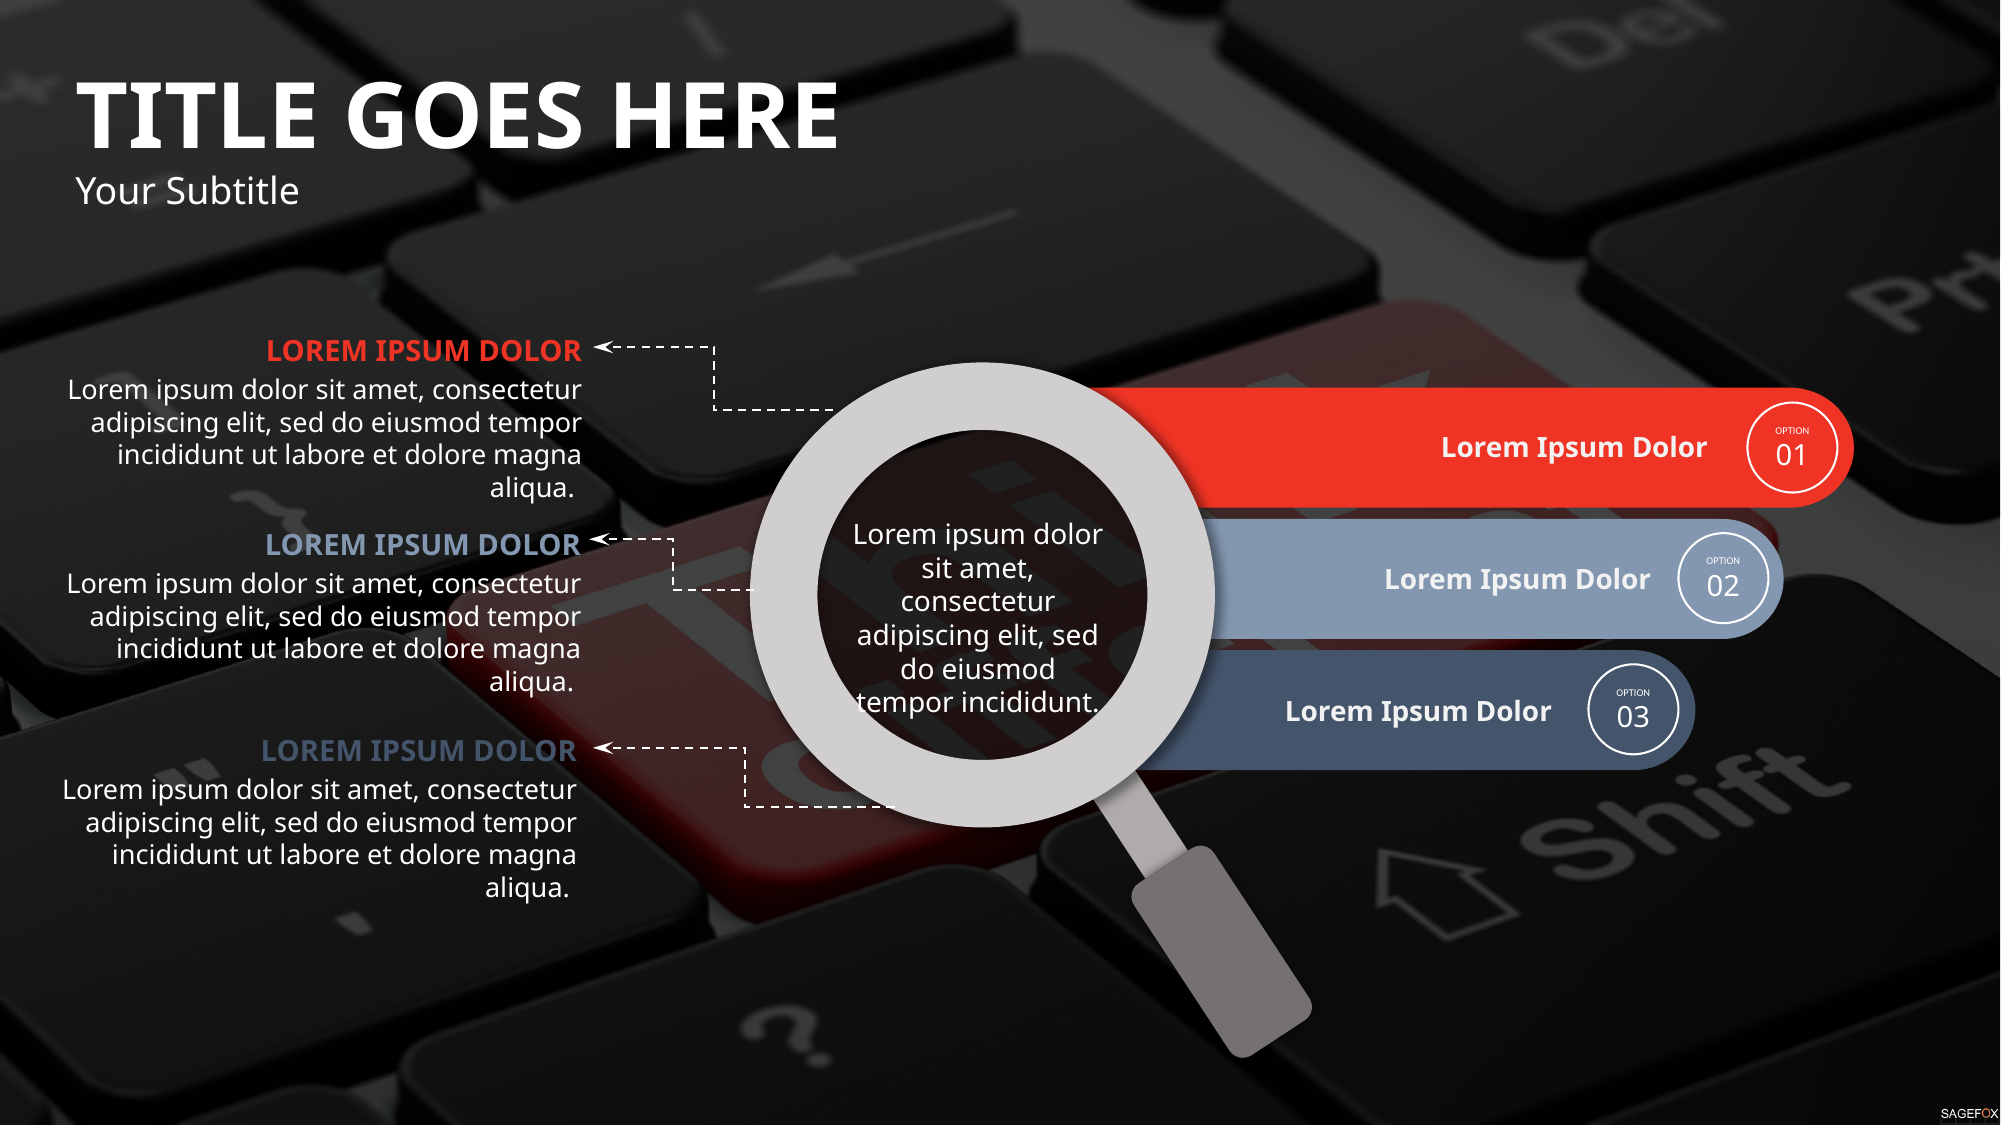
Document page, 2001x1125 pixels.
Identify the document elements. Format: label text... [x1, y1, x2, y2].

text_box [592, 747, 898, 808]
text_box LOREM IPSUM DOLOR Lorem ipsum dolor sit amet, consectetur adipiscing elit, sed do eiusmod tempor incididunt ut labore et dolore magna aliqua. [24, 724, 592, 910]
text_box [1270, 518, 1784, 639]
picture [0, 0, 2001, 1125]
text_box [589, 539, 757, 591]
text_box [1270, 649, 1696, 771]
text_box LOREM IPSUM DOLOR Lorem ipsum dolor sit amet, consectetur adipiscing elit, sed do eiusmod tempor incididunt ut labore et dolore magna aliqua. [29, 518, 596, 704]
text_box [749, 362, 1270, 1055]
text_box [592, 347, 836, 410]
text_box LOREM IPSUM DOLOR Lorem ipsum dolor sit amet, consectetur adipiscing elit, sed do eiusmod tempor incididunt ut labore et dolore magna aliqua. [30, 324, 597, 510]
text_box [1270, 387, 1854, 508]
text_box TITLE GOES HERE Your Subtitle [60, 49, 1036, 220]
